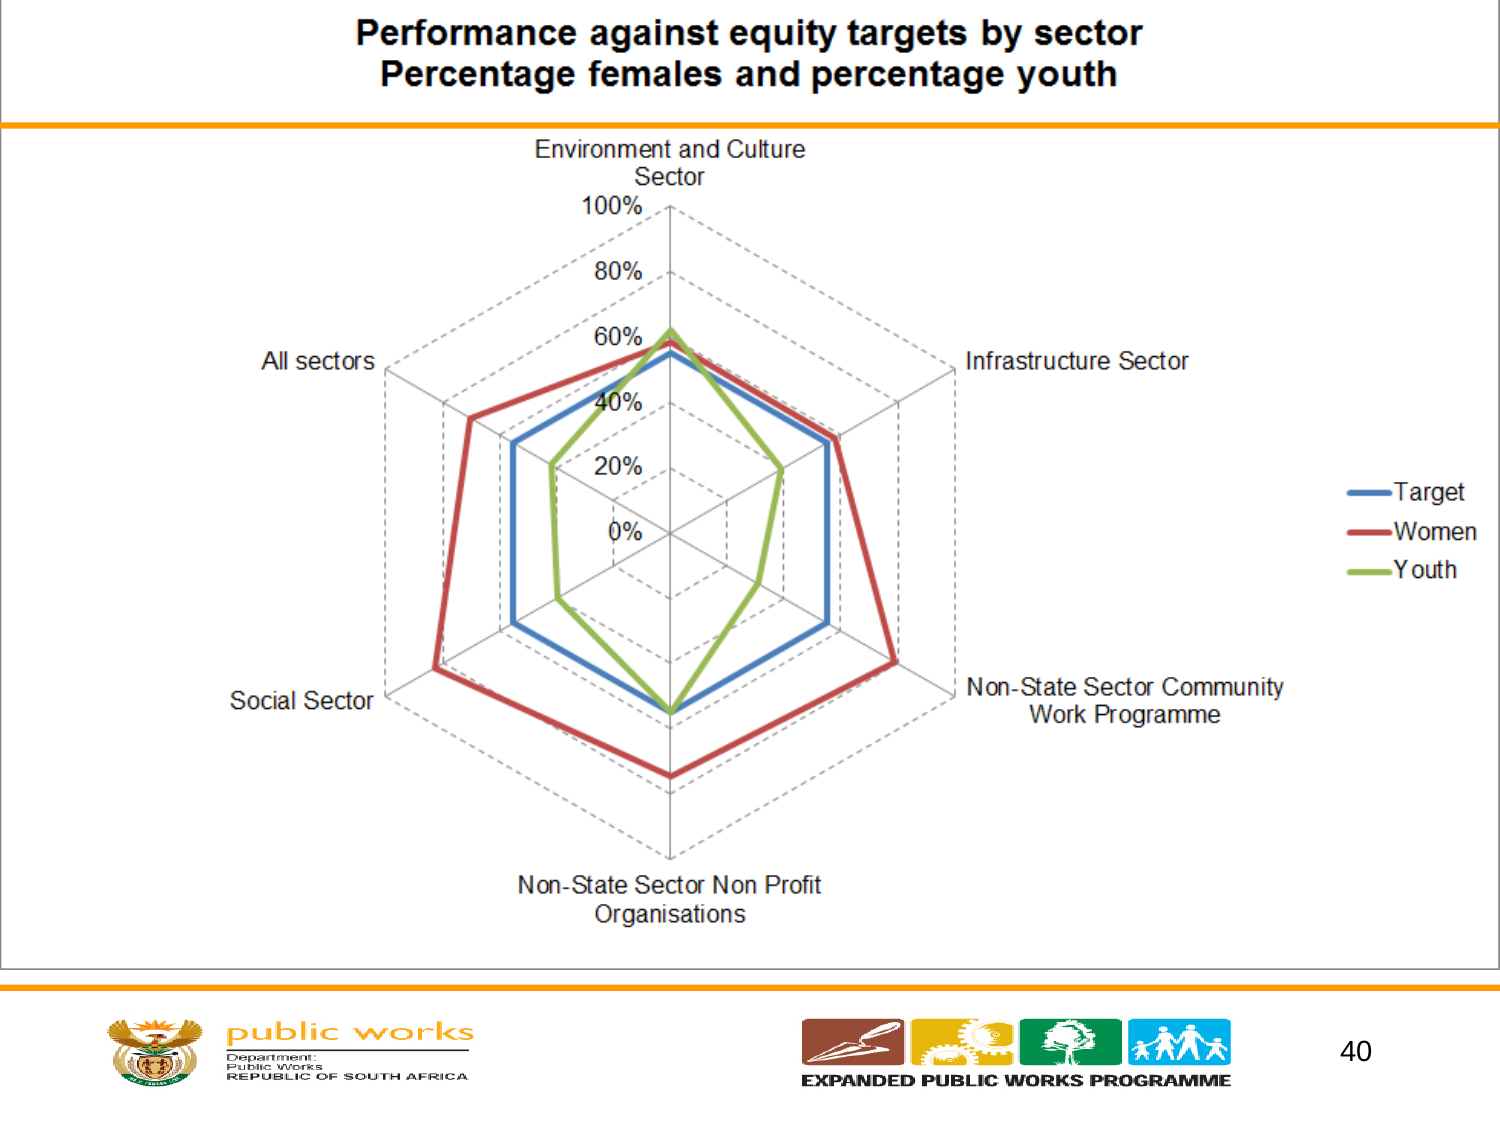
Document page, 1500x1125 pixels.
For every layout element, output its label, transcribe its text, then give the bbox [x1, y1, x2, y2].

picture [49, 1006, 1292, 1119]
slide_number 40 [1296, 1025, 1388, 1100]
picture [0, 0, 1500, 971]
